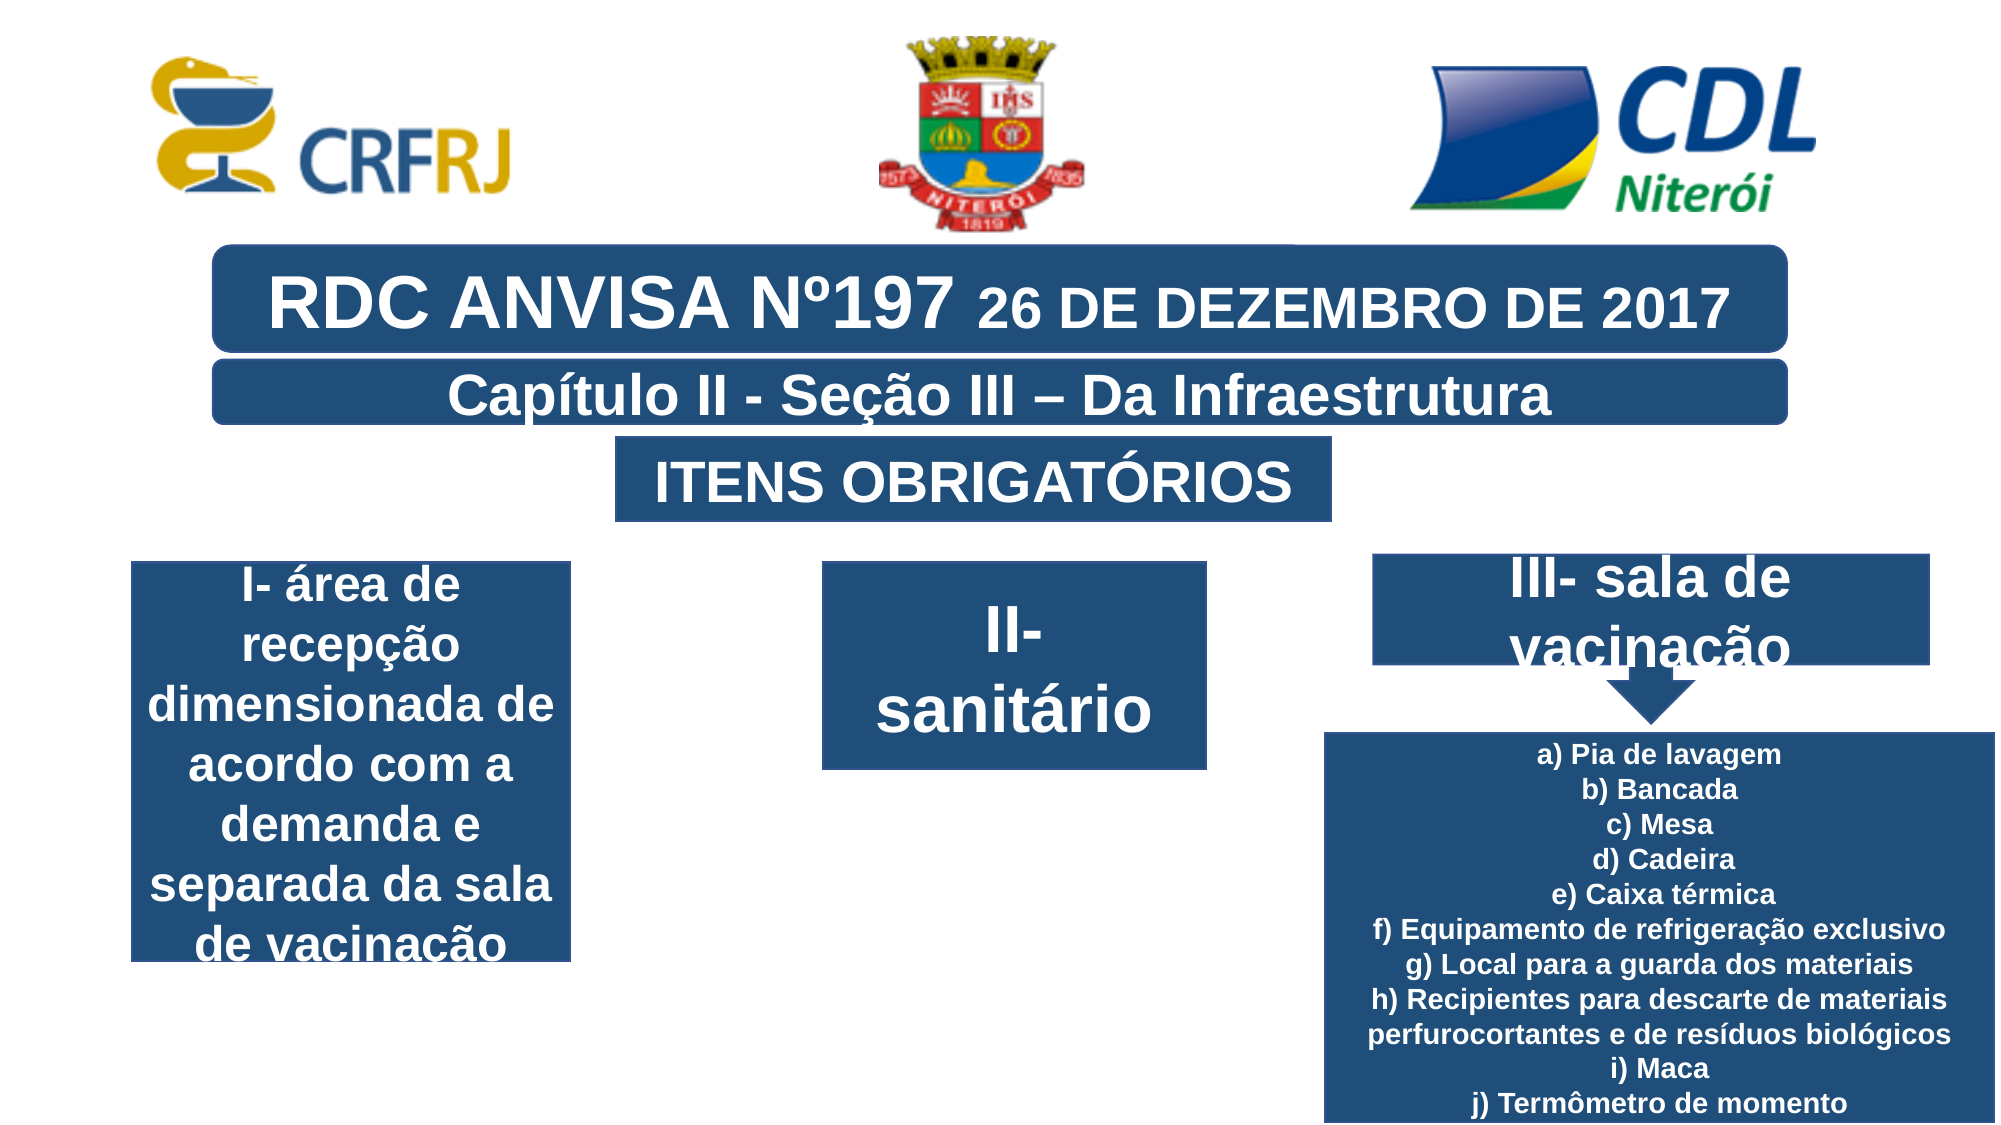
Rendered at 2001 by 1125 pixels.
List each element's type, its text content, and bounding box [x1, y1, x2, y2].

picture [1410, 66, 1816, 213]
text_box a) Pia de lavagem b) Bancada c) Mesa d) Cadeira e) Caixa térmica f) Equipamento de refrigeração exclusivo g) Local para a guarda dos materiais h) Recipientes para descarte de materiais perfurocortantes e de resíduos biológicos i) Maca j) Termômetro de momento [1325, 733, 1995, 1122]
picture [879, 36, 1088, 236]
text_box I- área de recepção dimensionada de acordo com a demanda e separada da sala de vacinação [131, 562, 571, 961]
text_box III- sala de vacinação [1373, 554, 1929, 724]
text_box ITENS OBRIGATÓRIOS [616, 437, 1331, 522]
text_box II- sanitário [823, 562, 1206, 770]
text_box [70, 132, 1995, 1125]
text_box Capítulo II - Seção III – Da Infraestrutura [212, 359, 1787, 424]
text_box RDC ANVISA Nº197 26 DE DEZEMBRO DE 2017 [212, 245, 1787, 352]
picture [125, 53, 539, 212]
